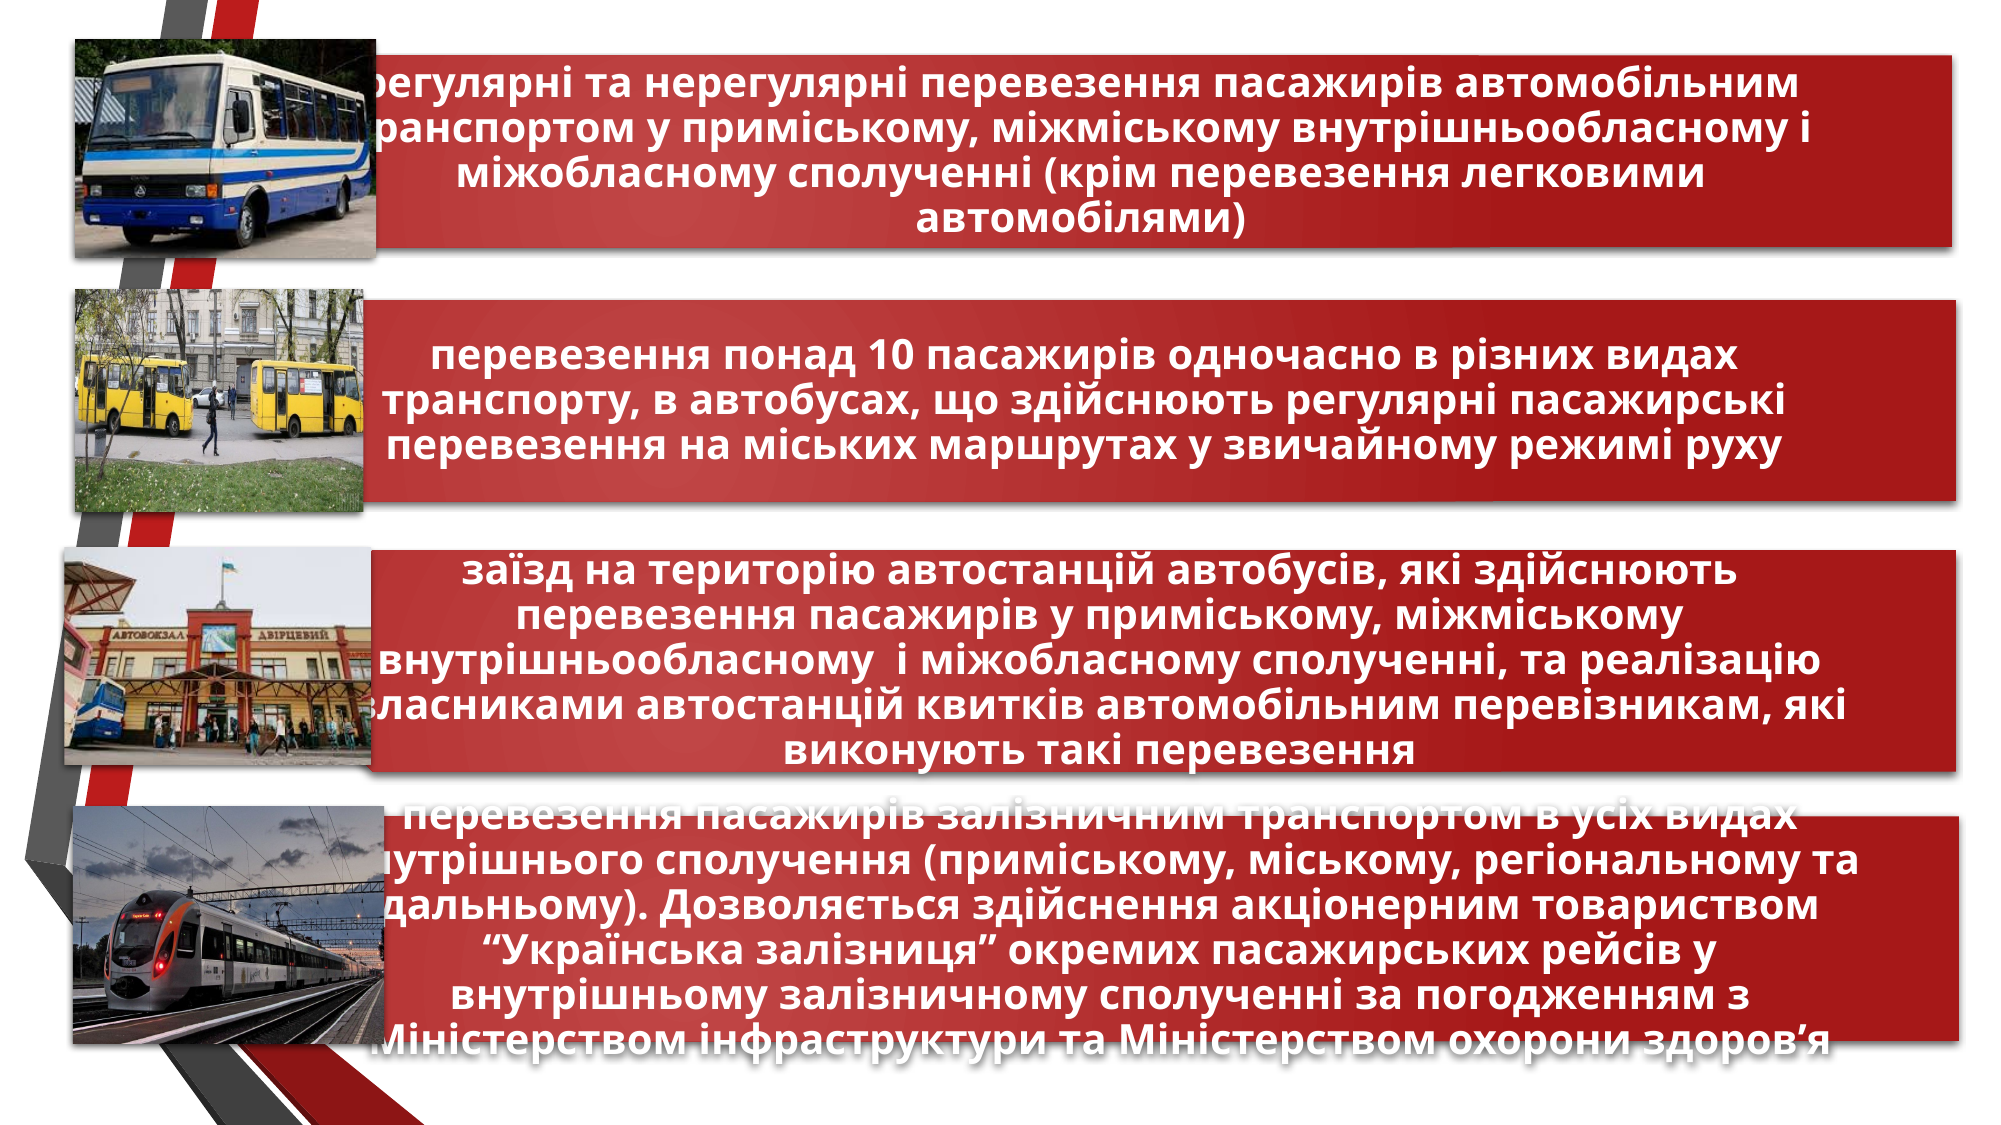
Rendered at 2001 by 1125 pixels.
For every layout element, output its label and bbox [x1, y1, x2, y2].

text_box [0, 25, 2000, 1125]
